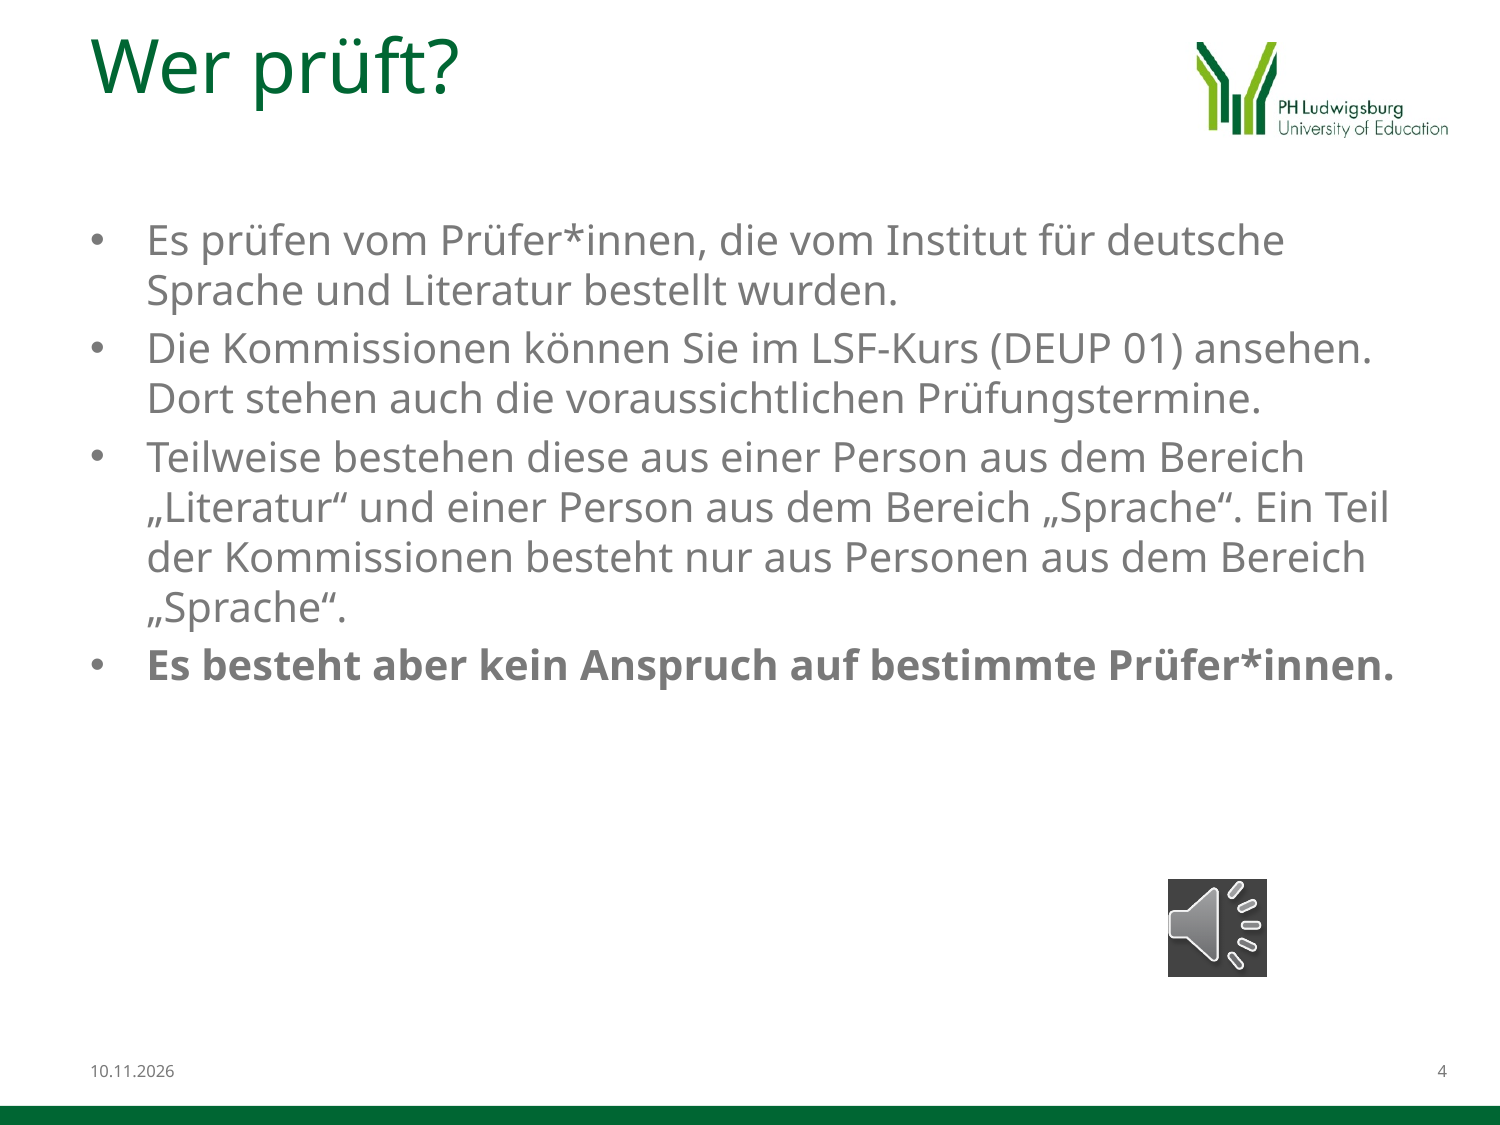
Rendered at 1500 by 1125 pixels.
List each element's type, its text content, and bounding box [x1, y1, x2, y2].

picture [1185, 42, 1463, 138]
picture [1167, 877, 1268, 979]
title Wer prüft? [75, 18, 1168, 206]
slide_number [75, 1042, 425, 1103]
slide_number 4 [1096, 1042, 1447, 1103]
list Es prüfen vom Prüfer*innen, die vom Institut für deutsche Sprache und Literatur bestellt wurden. Die Kommissionen können Sie im LSF-Kurs (DEUP 01) ansehen. Dort stehen auch die voraussichtlichen Prüfungstermine. Teilweise bestehen diese aus einer Person aus dem Bereich „Literatur“ und einer Person aus dem Bereich „Sprache“. Ein Teil der Kommissionen besteht nur aus Personen aus dem Bereich „Sprache“. Es besteht aber kein Anspruch auf bestimmte Prüfer*innen. [75, 206, 1425, 1005]
